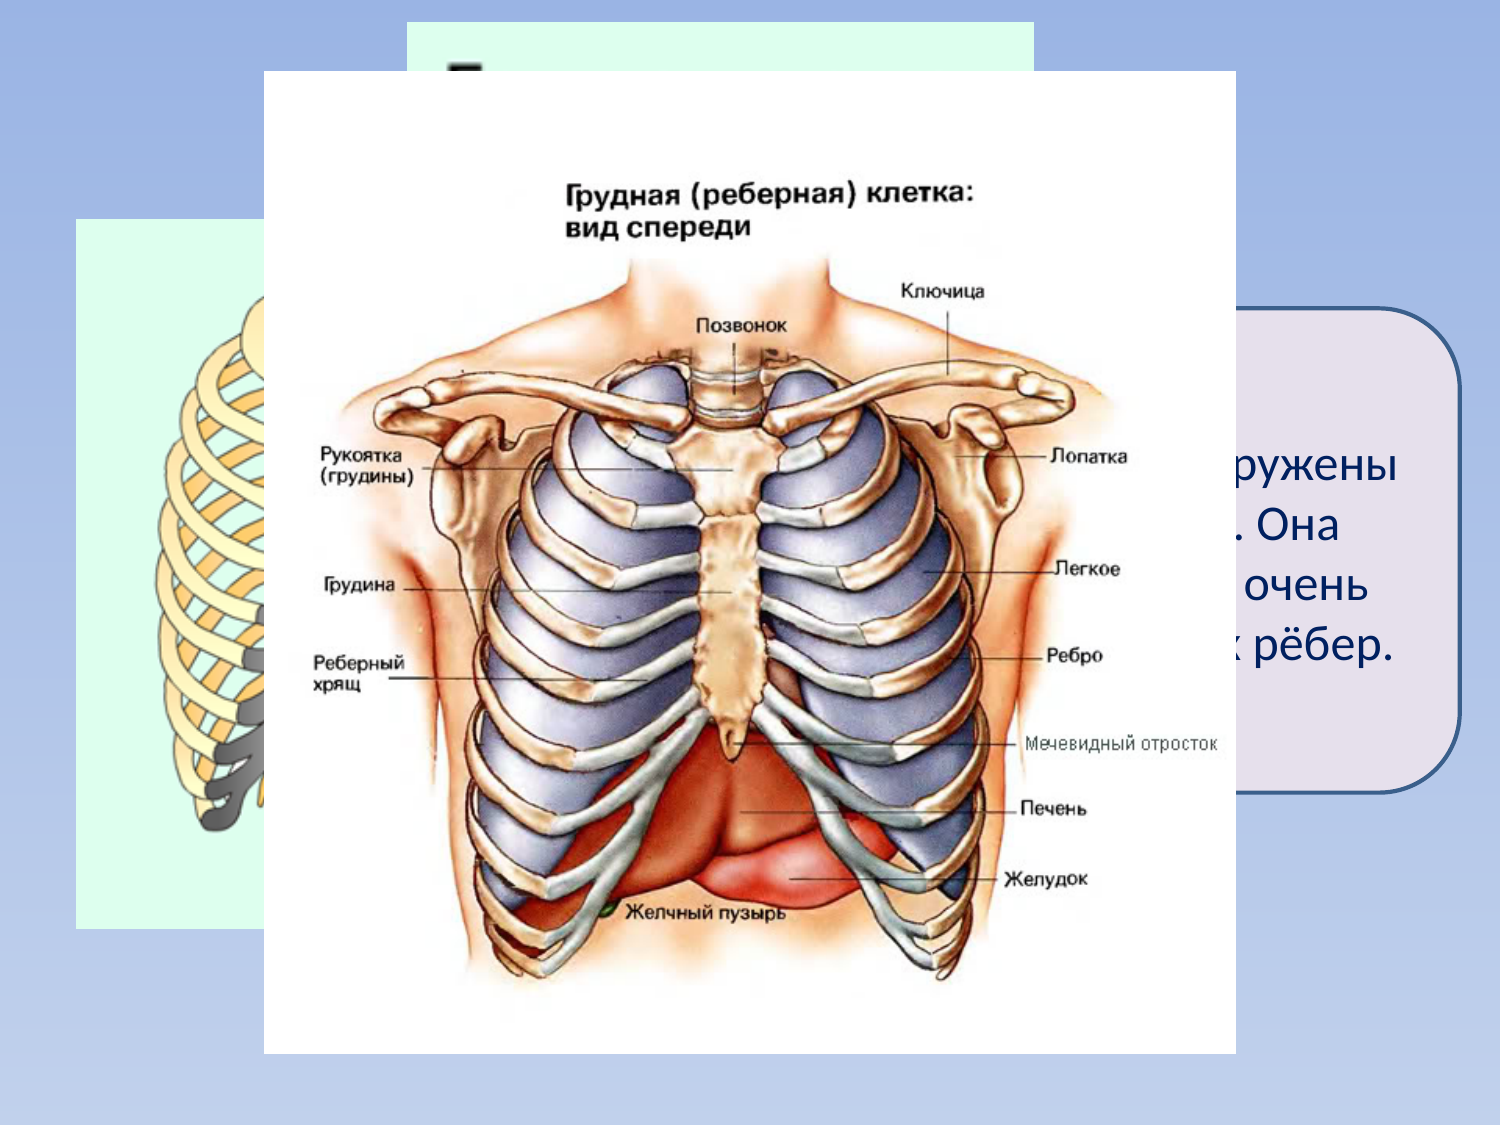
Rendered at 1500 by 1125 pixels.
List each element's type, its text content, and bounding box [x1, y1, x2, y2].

picture [76, 22, 1237, 1054]
text_box Лёгкие и сердце окружены грудной клеткой. Она состоит из 12 пар очень крепких , но гибких рёбер. [1240, 306, 1462, 795]
